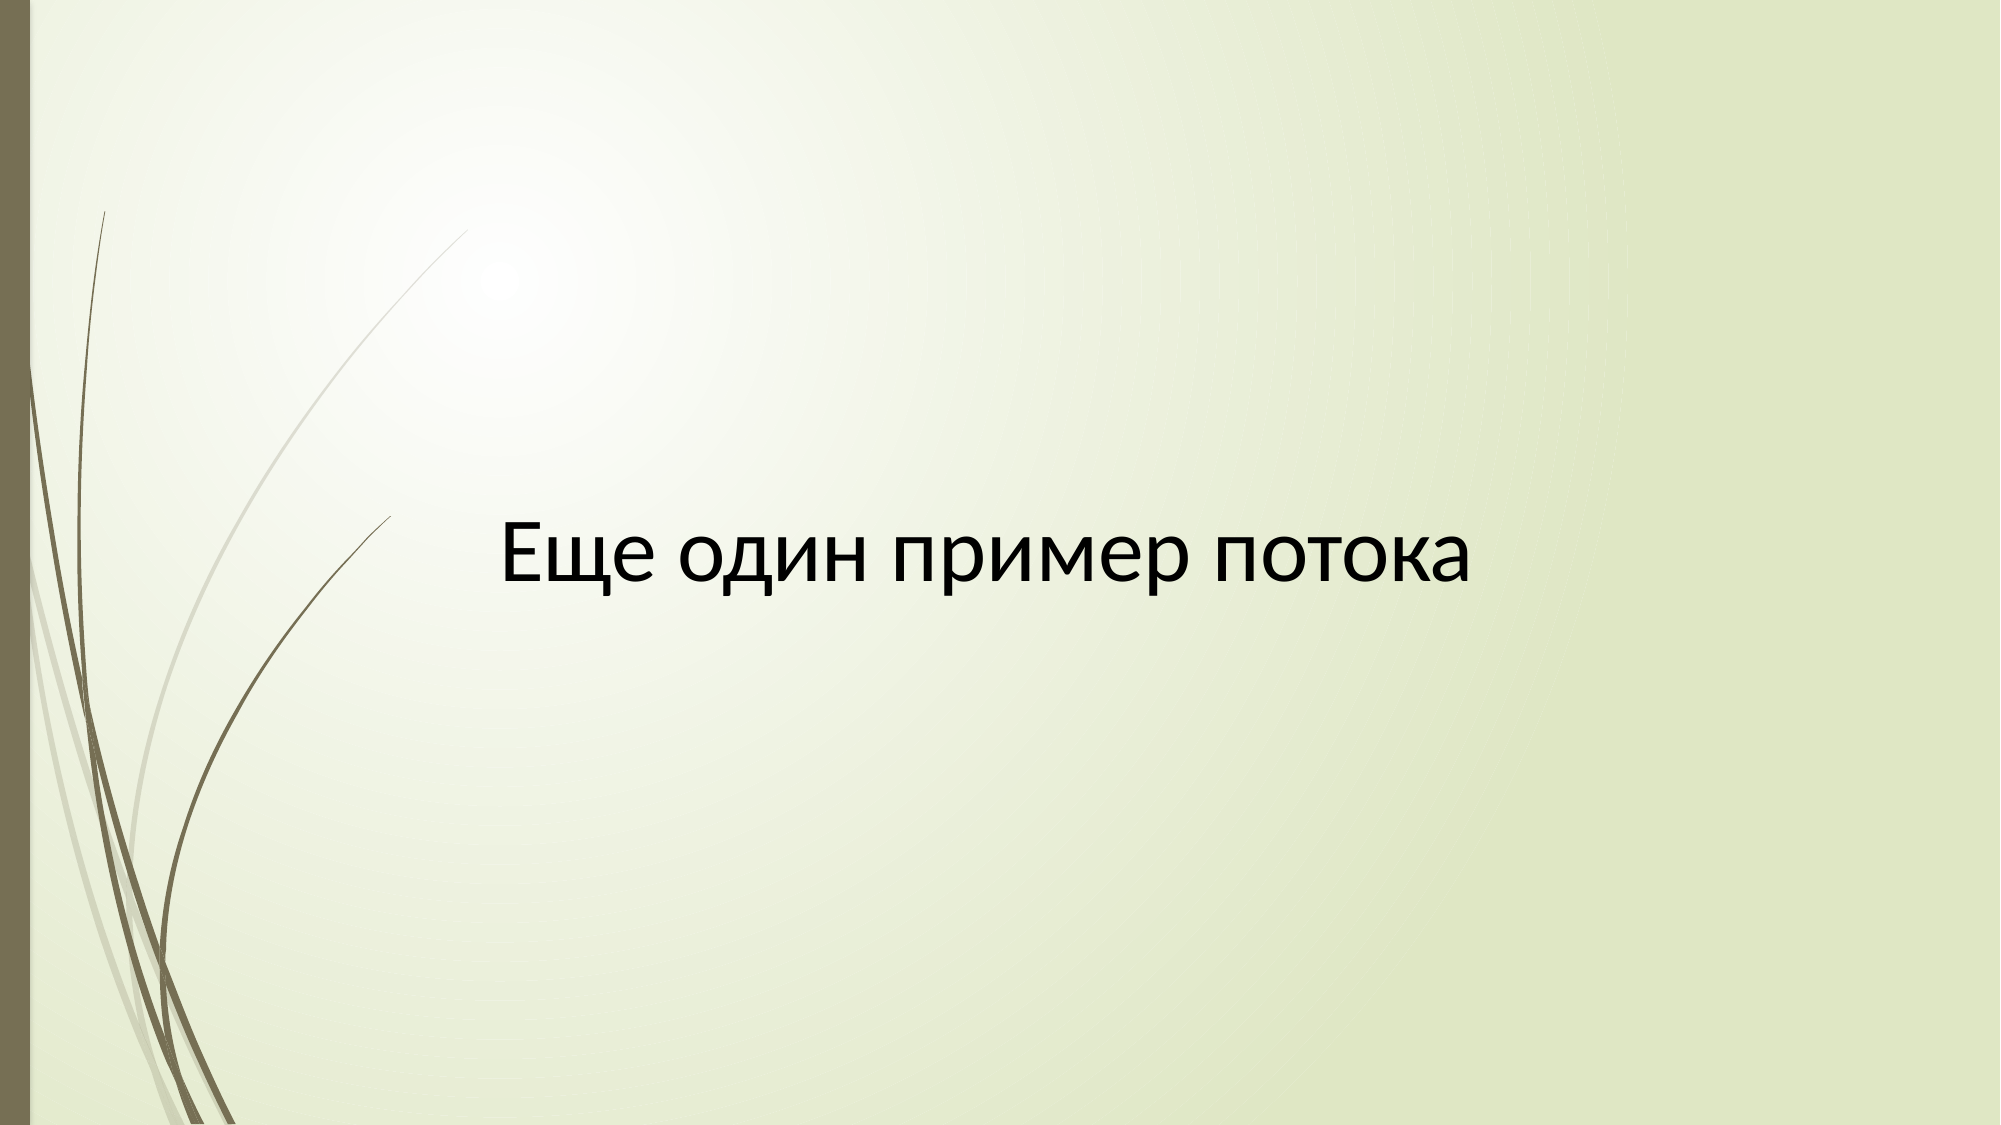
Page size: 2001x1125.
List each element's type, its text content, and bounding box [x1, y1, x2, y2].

title Еще один пример потока [497, 449, 1483, 640]
